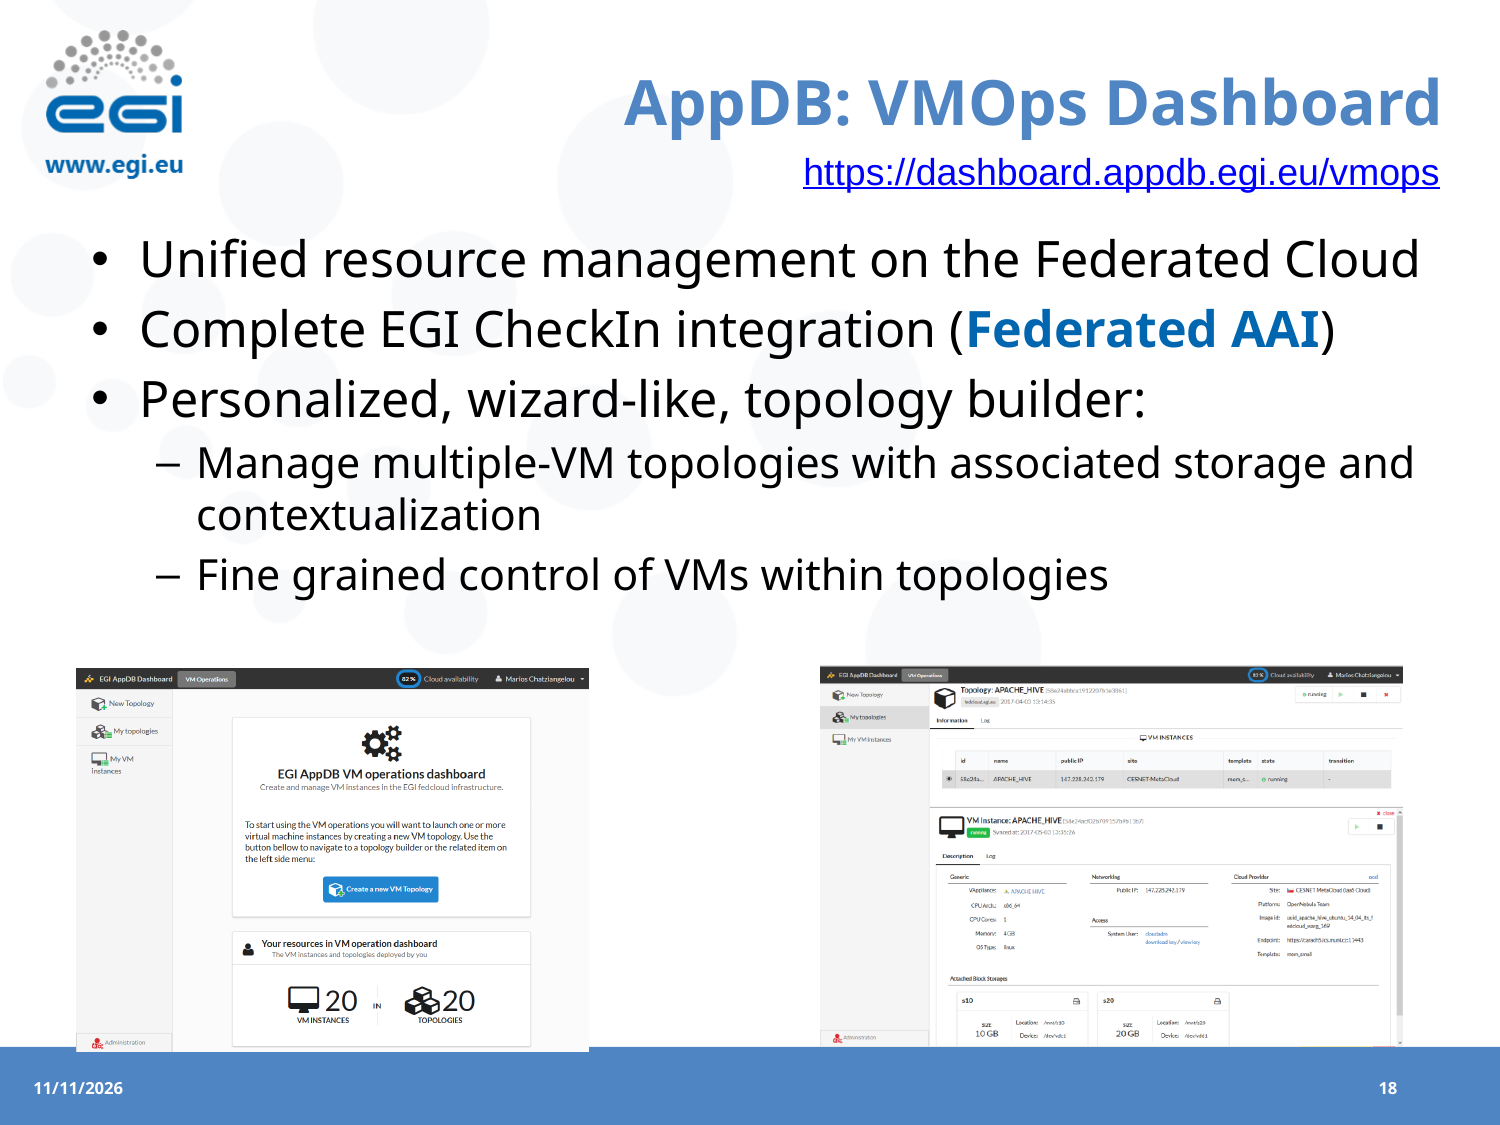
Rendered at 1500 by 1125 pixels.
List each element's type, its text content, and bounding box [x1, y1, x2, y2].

title AppDB: VMOps Dashboard [253, 30, 1459, 171]
picture [3, 0, 1403, 1052]
list Unified resource management on the Federated Cloud Complete EGI CheckIn integration (Federated AAI) Personalized, wizard-like, topology builder: Manage multiple-VM topologies with associated storage and contextualization Fine grained control of VMs within topologies [76, 220, 1459, 666]
text_box https://dashboard.appdb.egi.eu/vmops [788, 140, 1455, 200]
